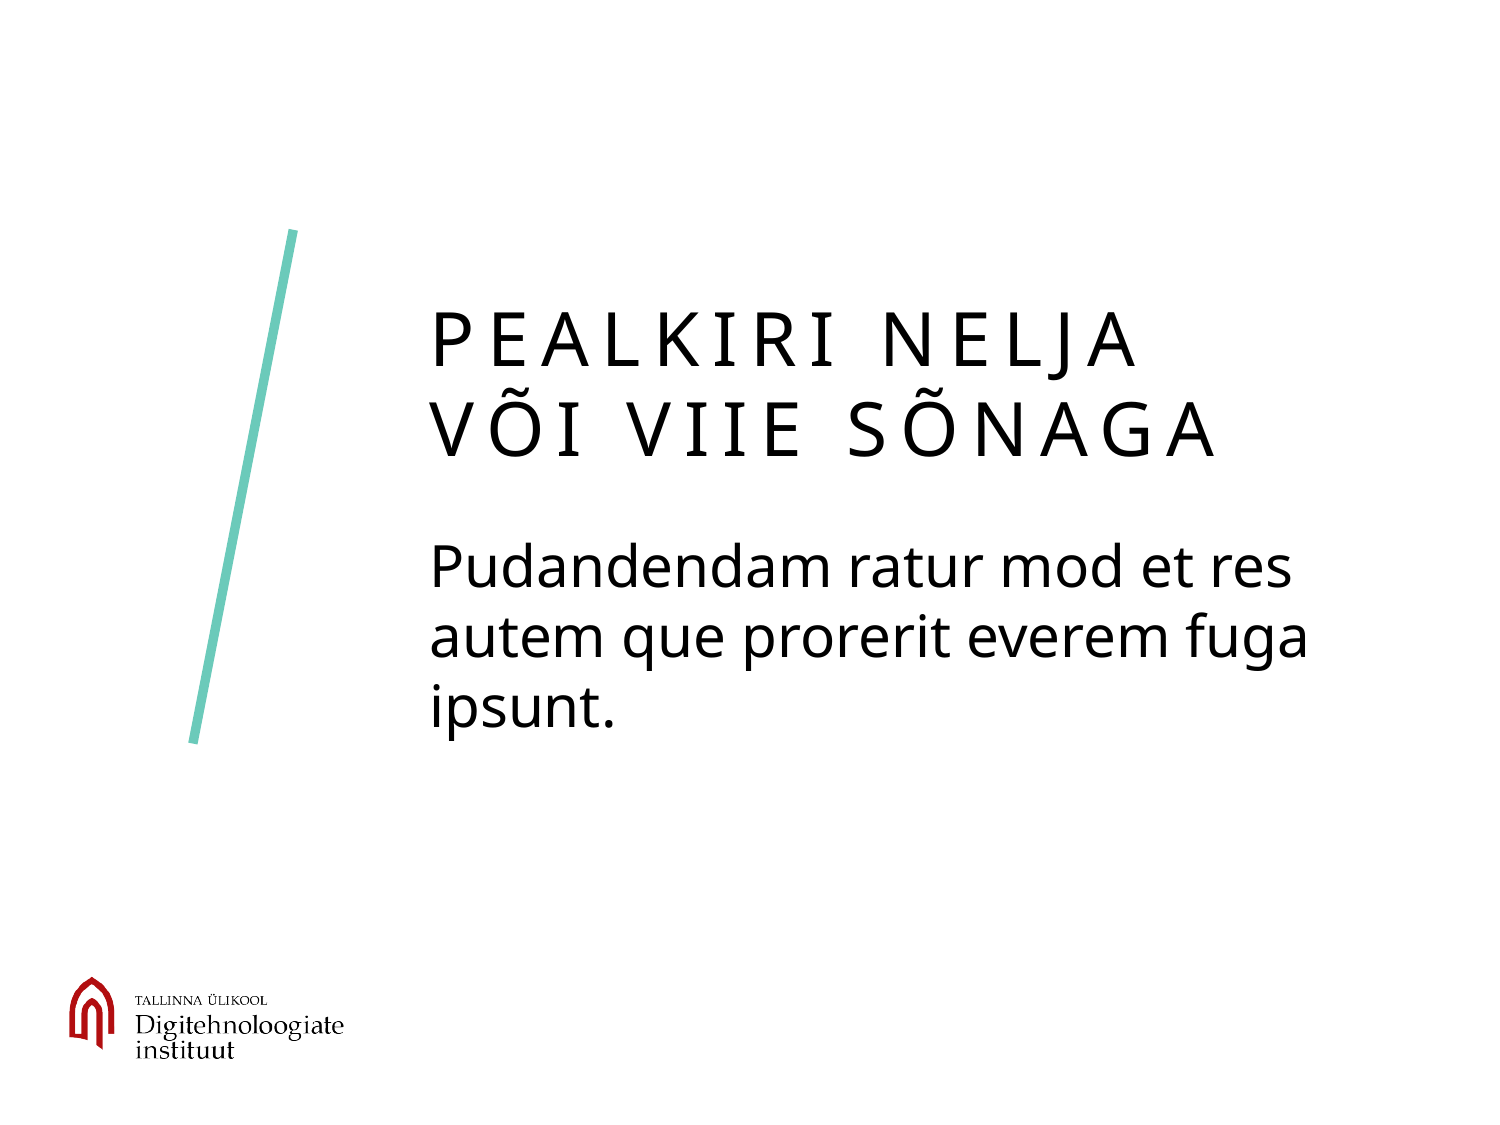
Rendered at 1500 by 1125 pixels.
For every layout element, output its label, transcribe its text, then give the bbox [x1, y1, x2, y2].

title PEALKIRI NELJA VÕI VIIE SÕNAGA [414, 273, 1390, 491]
picture [28, 936, 384, 1120]
list Pudandendam ratur mod et res autem que prorerit everem fuga ipsunt. [414, 521, 1387, 806]
